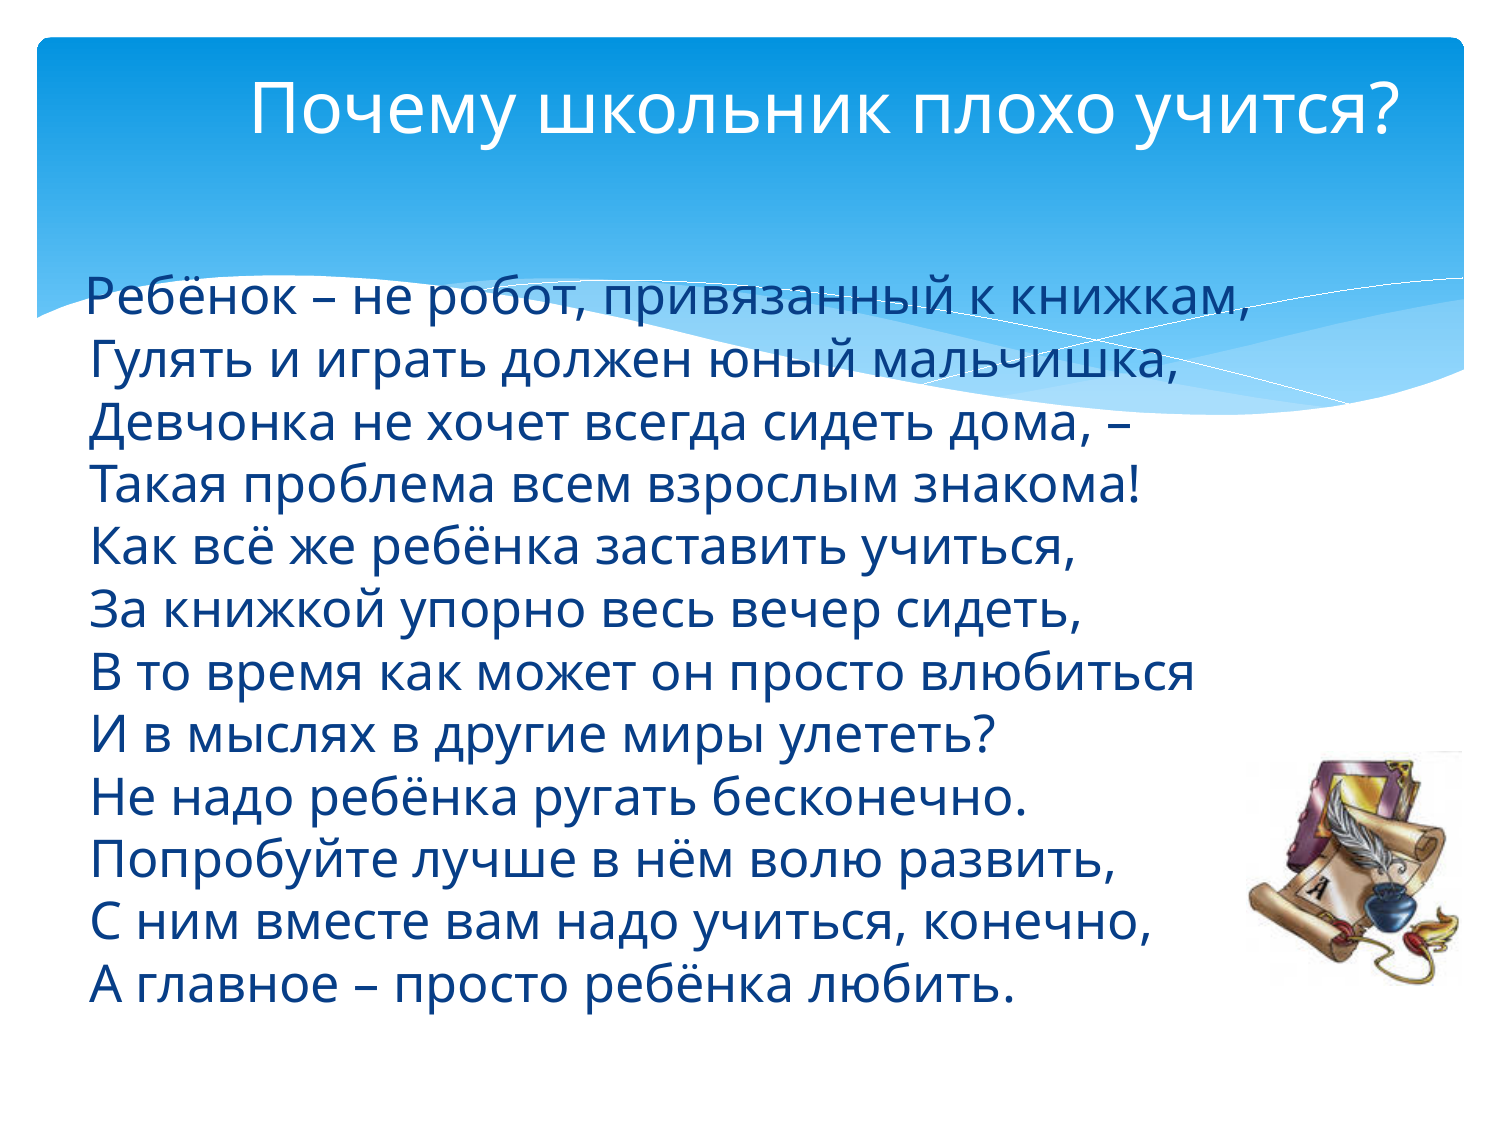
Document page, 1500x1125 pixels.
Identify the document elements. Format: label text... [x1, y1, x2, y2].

list Ребёнок – не робот, привязанный к книжкам, Гулять и играть должен юный мальчишка, Девчонка не хочет всегда сидеть дома, – Такая проблема всем взрослым знакома! Как всё же ребёнка заставить учиться, За книжкой упорно весь вечер сидеть, В то время как может он просто влюбиться И в мыслях в другие миры улететь? Не надо ребёнка ругать бесконечно. Попробуйте лучше в нём волю развить, С ним вместе вам надо учиться, конечно, А главное – просто ребёнка любить. [29, 255, 1425, 1083]
picture [1245, 751, 1462, 987]
title Почему школьник плохо учится? [224, 49, 1425, 161]
